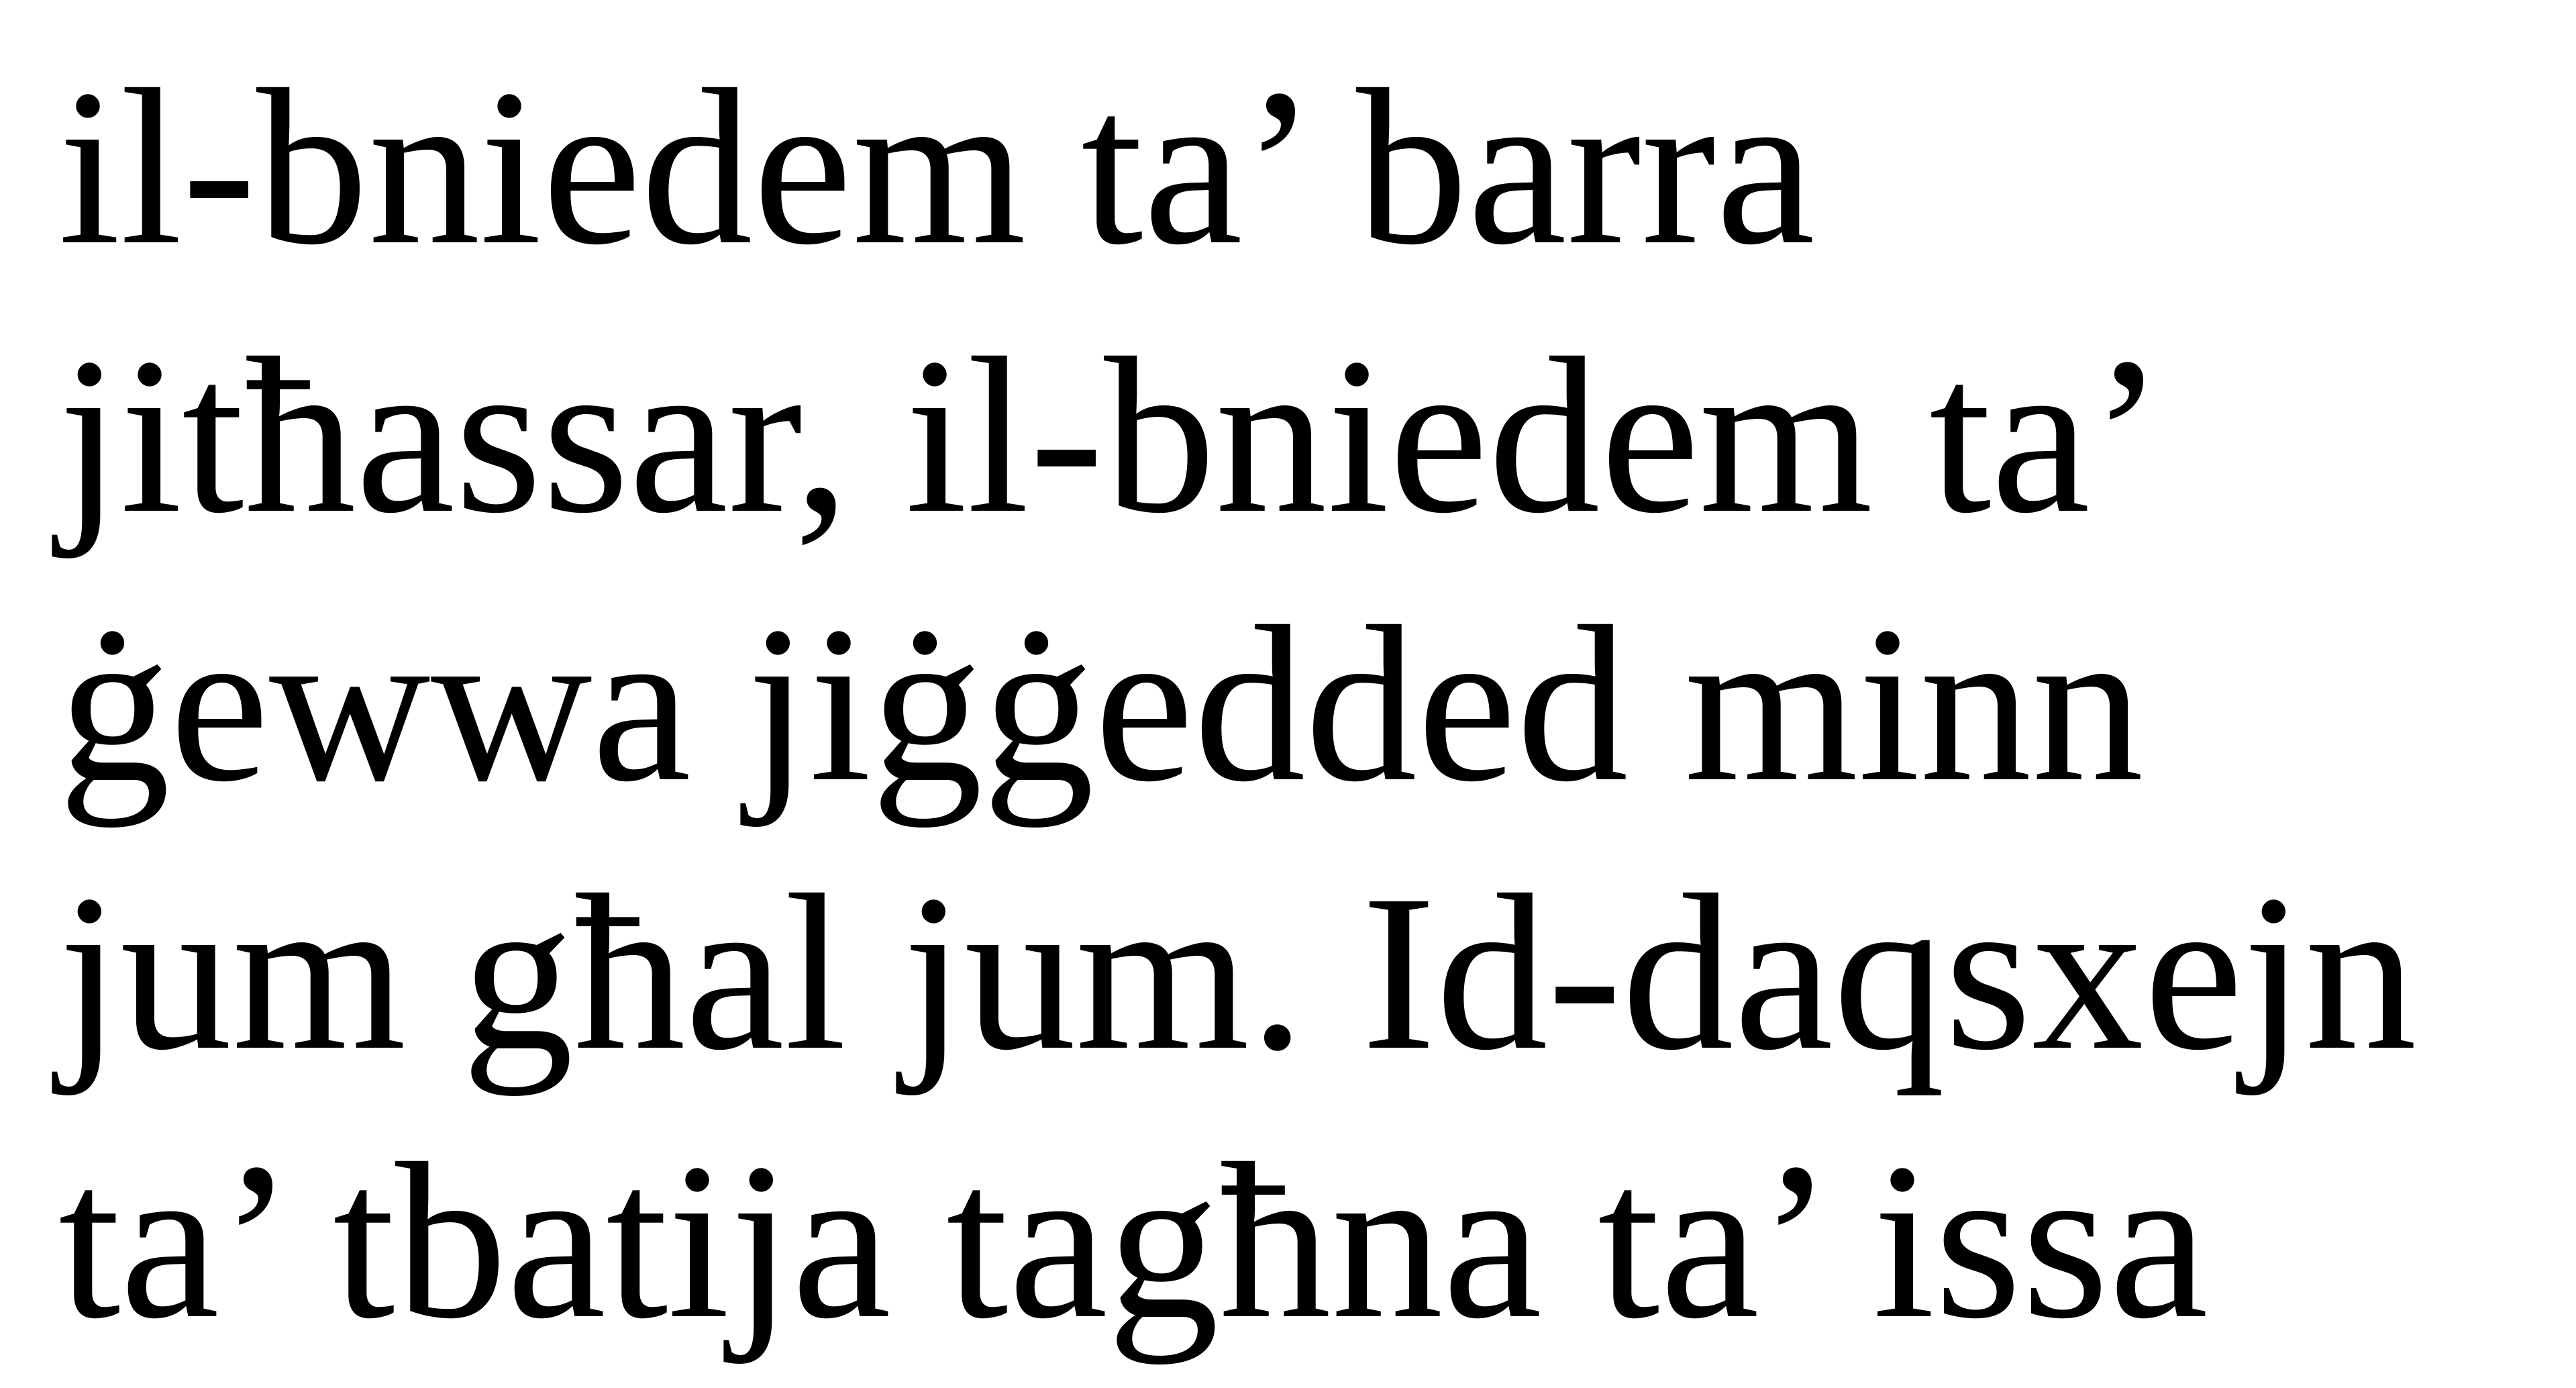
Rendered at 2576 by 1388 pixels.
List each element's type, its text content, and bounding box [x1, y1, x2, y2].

list il-bniedem ta’ barra jitħassar, il-bniedem ta’ ġewwa jiġġedded minn jum għal jum. Id-daqsxejn ta’ tbatija tagħna ta’ issa [35, 7, 2541, 1385]
